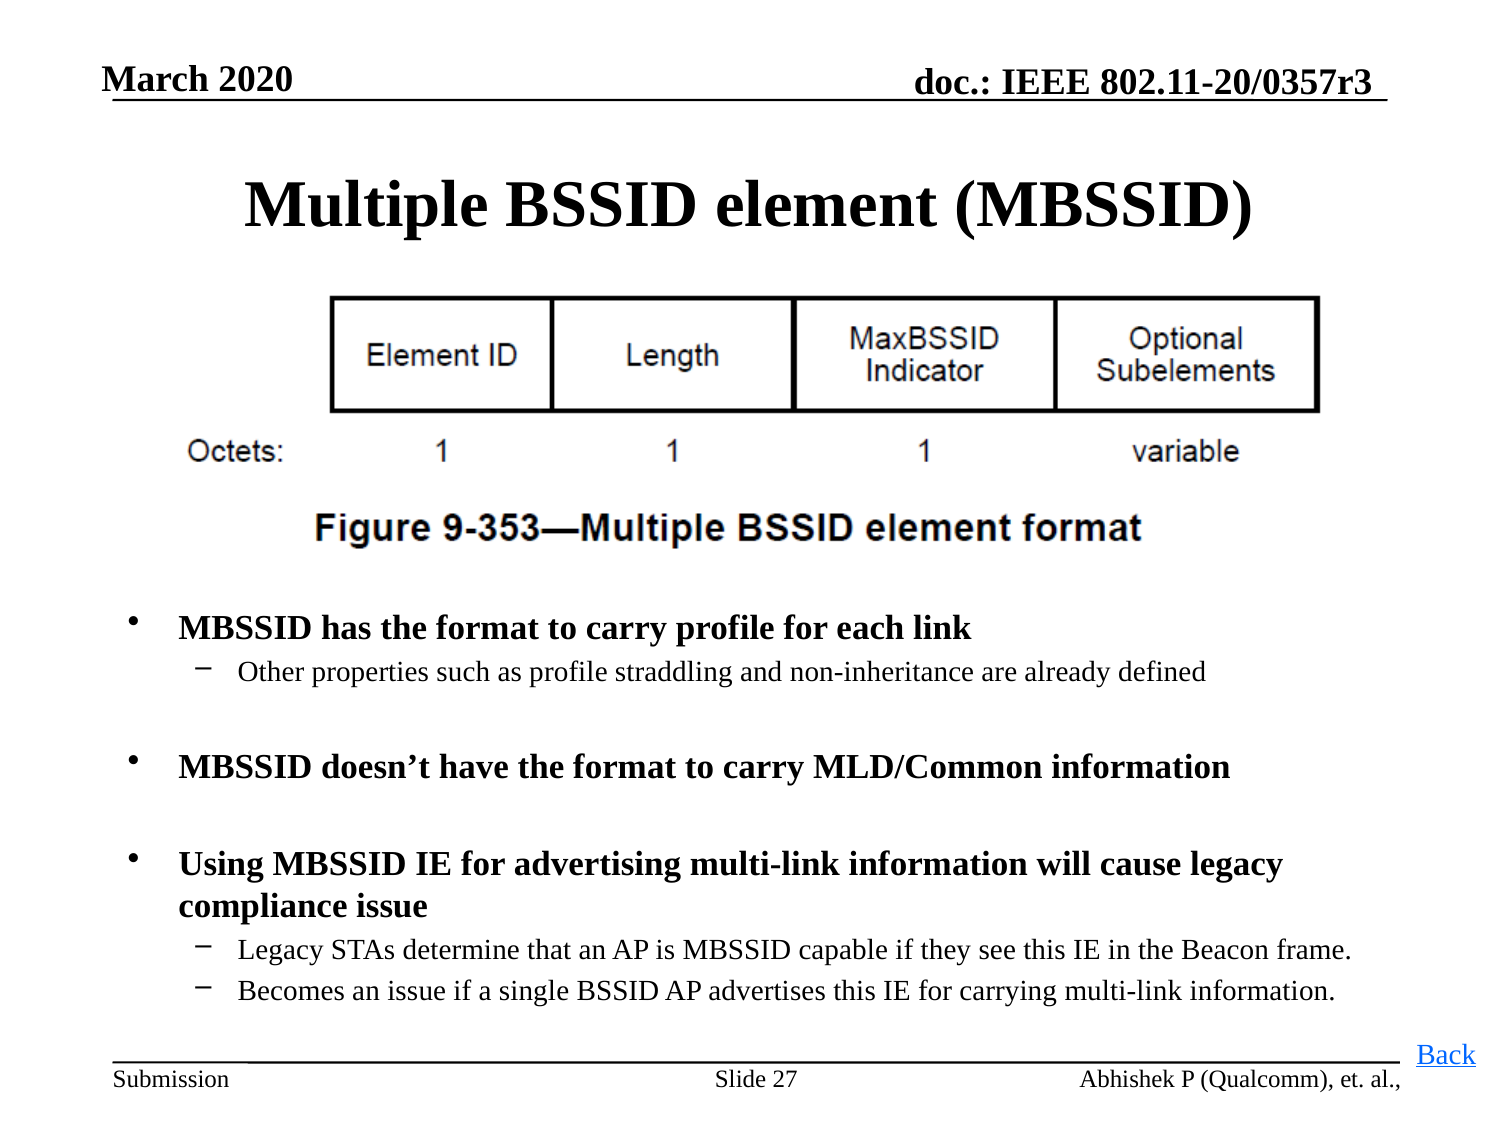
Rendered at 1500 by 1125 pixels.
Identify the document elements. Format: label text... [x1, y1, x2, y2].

picture [180, 287, 1336, 563]
list MBSSID has the format to carry profile for each link Other properties such as profile straddling and non-inheritance are already defined MBSSID doesn’t have the format to carry MLD/Common information Using MBSSID IE for advertising multi-link information will cause legacy compliance issue Legacy STAs determine that an AP is MBSSID capable if they see this IE in the Beacon frame. Becomes an issue if a single BSSID AP advertises this IE for carrying multi-link information. [112, 596, 1402, 1063]
slide_number Slide 27 [712, 1061, 801, 1093]
footer Abhishek P (Qualcomm), et. al., [949, 1061, 1402, 1093]
text_box Back [1401, 1027, 1500, 1078]
title Multiple BSSID element (MBSSID) [112, 112, 1388, 288]
